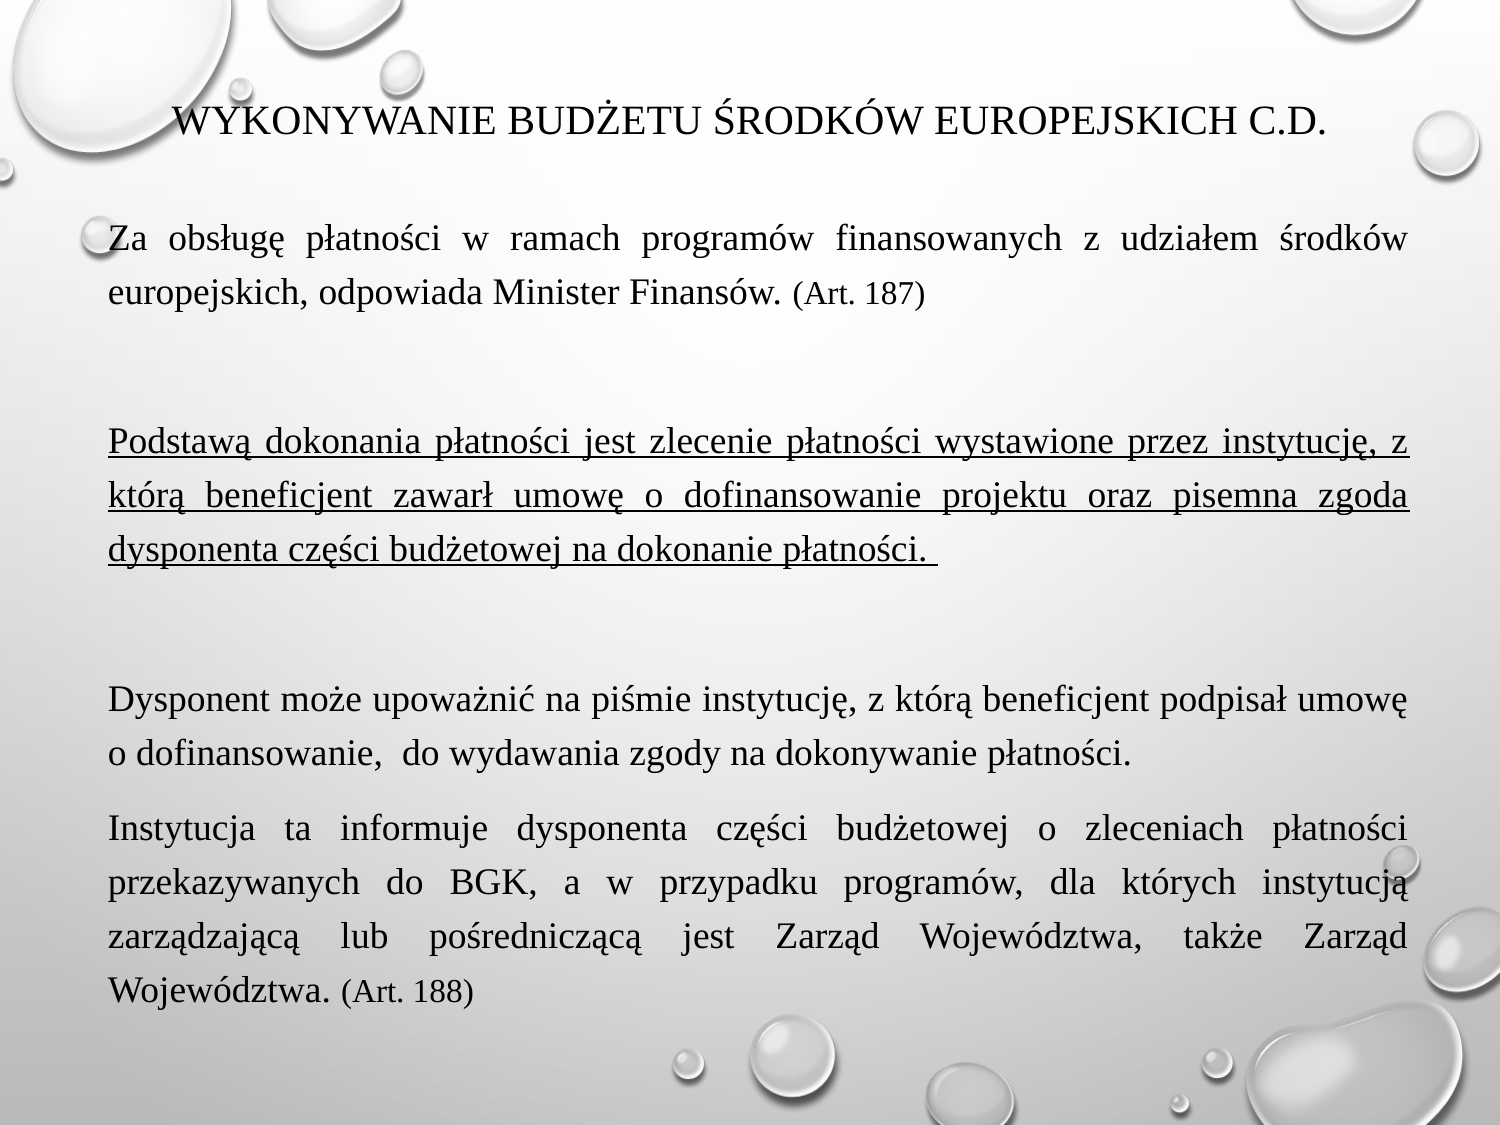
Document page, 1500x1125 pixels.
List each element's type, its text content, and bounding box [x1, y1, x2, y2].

picture [0, 0, 1500, 1125]
list Za obsługę płatności w ramach programów finansowanych z udziałem środków europejskich, odpowiada Minister Finansów. (Art. 187) Podstawą dokonania płatności jest zlecenie płatności wystawione przez instytucję, z którą beneficjent zawarł umowę o dofinansowanie projektu oraz pisemna zgoda dysponenta części budżetowej na dokonanie płatności. Dysponent może upoważnić na piśmie instytucję, z którą beneficjent podpisał umowę o dofinansowanie, do wydawania zgody na dokonywanie płatności. Instytucja ta informuje dysponenta części budżetowej o zleceniach płatności przekazywanych do BGK, a w przypadku programów, dla których instytucją zarządzającą lub pośredniczącą jest Zarząd Województwa, także Zarząd Województwa. (Art. 188) [75, 196, 1425, 1094]
title Wykonywanie budżetu środków europejskich c.d. [75, 45, 1425, 196]
